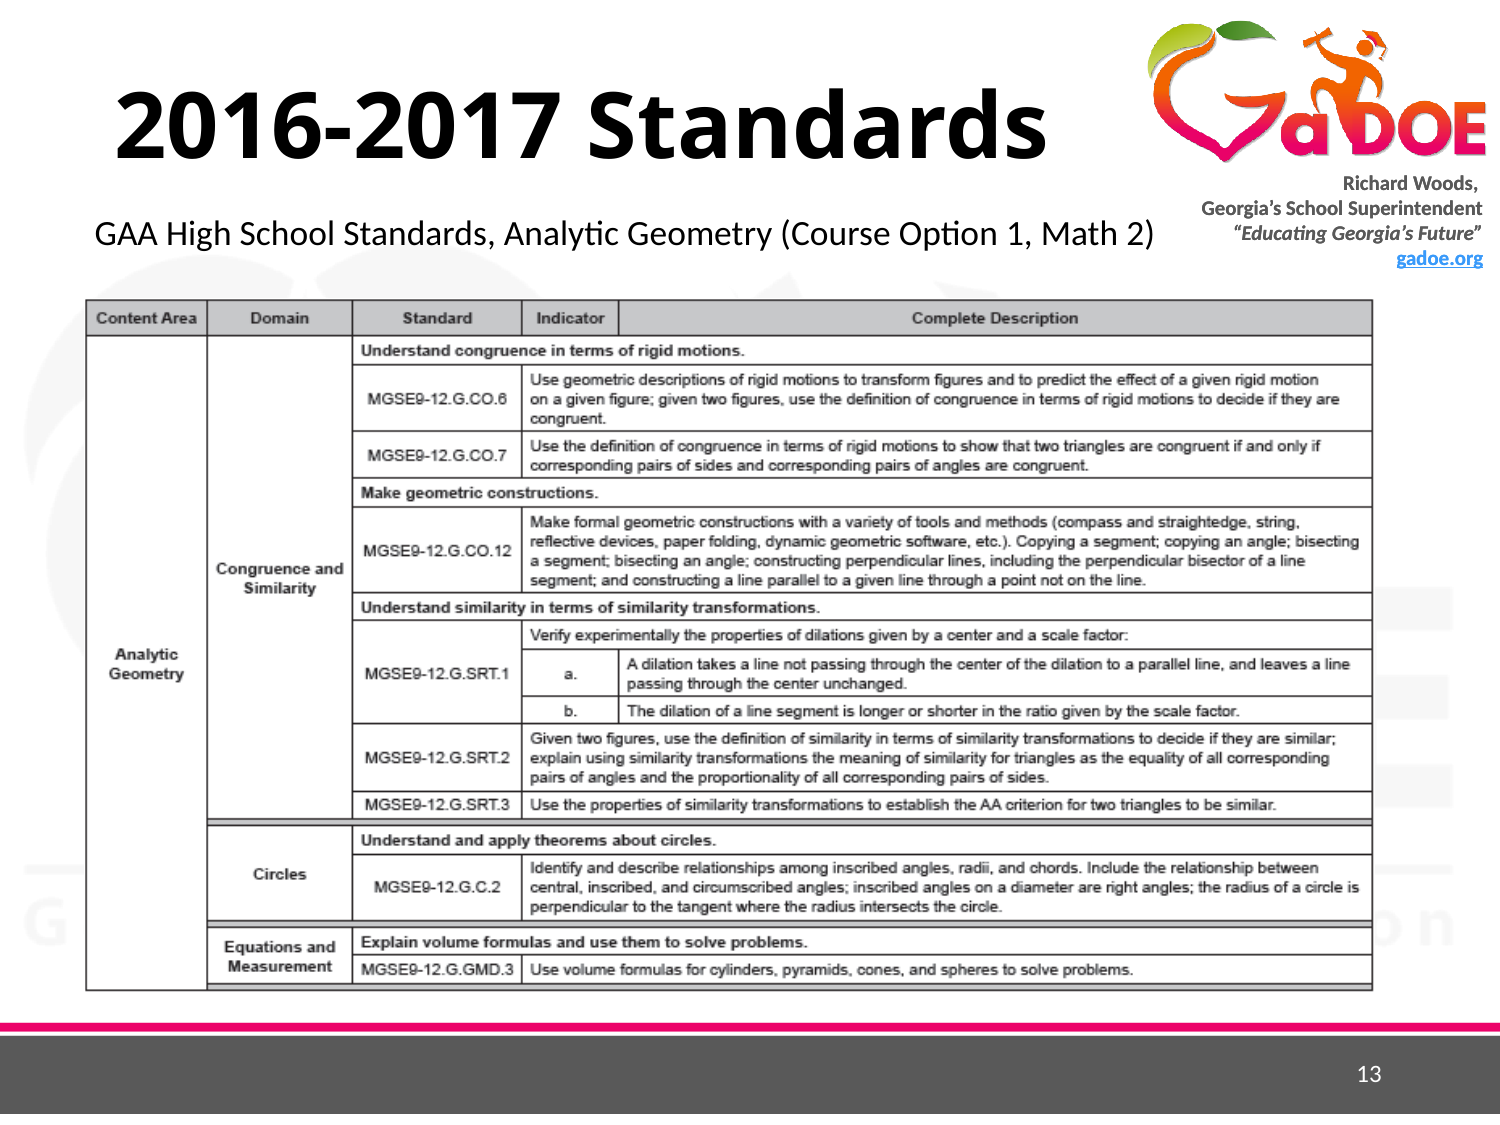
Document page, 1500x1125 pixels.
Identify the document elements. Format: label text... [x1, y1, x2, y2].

text_box GAA High School Standards, Analytic Geometry (Course Option 1, Math 2) [79, 203, 1173, 261]
picture [1135, 8, 1499, 164]
picture [19, 235, 1473, 980]
slide_number 13 [1059, 1042, 1397, 1103]
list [84, 298, 1376, 993]
title 2016-2017 Standards [99, 54, 1136, 203]
